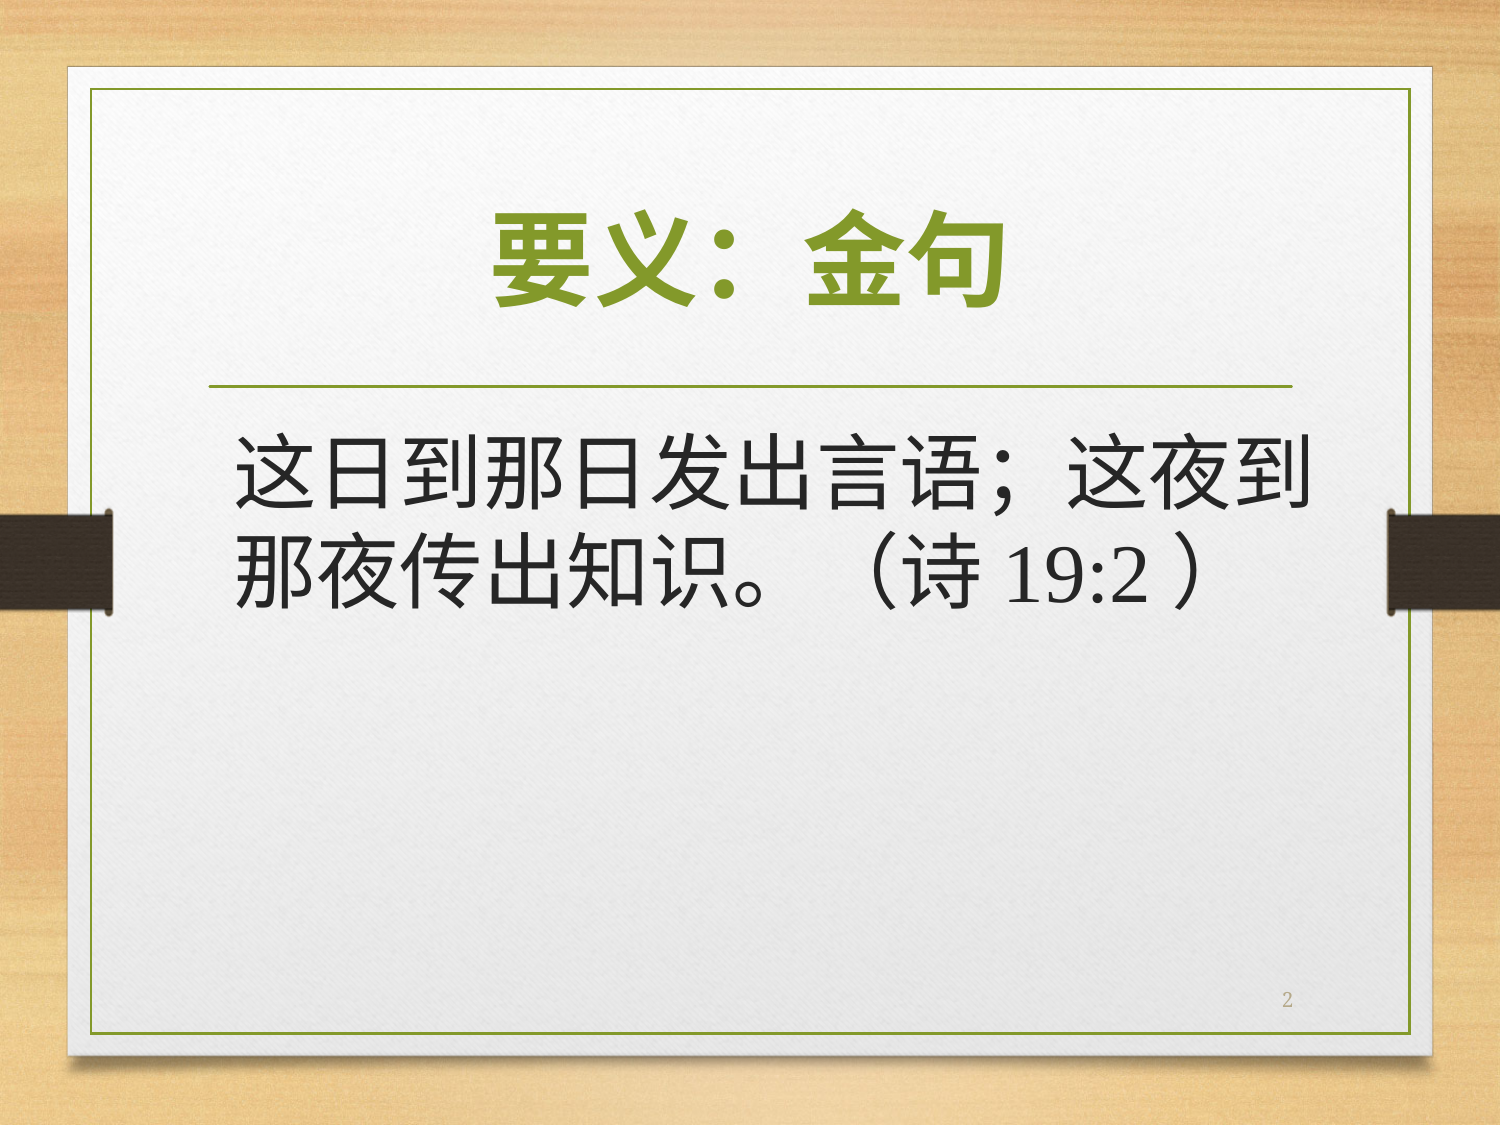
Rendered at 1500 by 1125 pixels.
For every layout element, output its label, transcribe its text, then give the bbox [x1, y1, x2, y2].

picture [0, 0, 1500, 1125]
slide_number 2 [1243, 977, 1309, 1024]
title 要义：金句 [193, 150, 1309, 365]
list 这日到那日发出言语；这夜到那夜传出知识。（诗19:2） [218, 412, 1334, 978]
